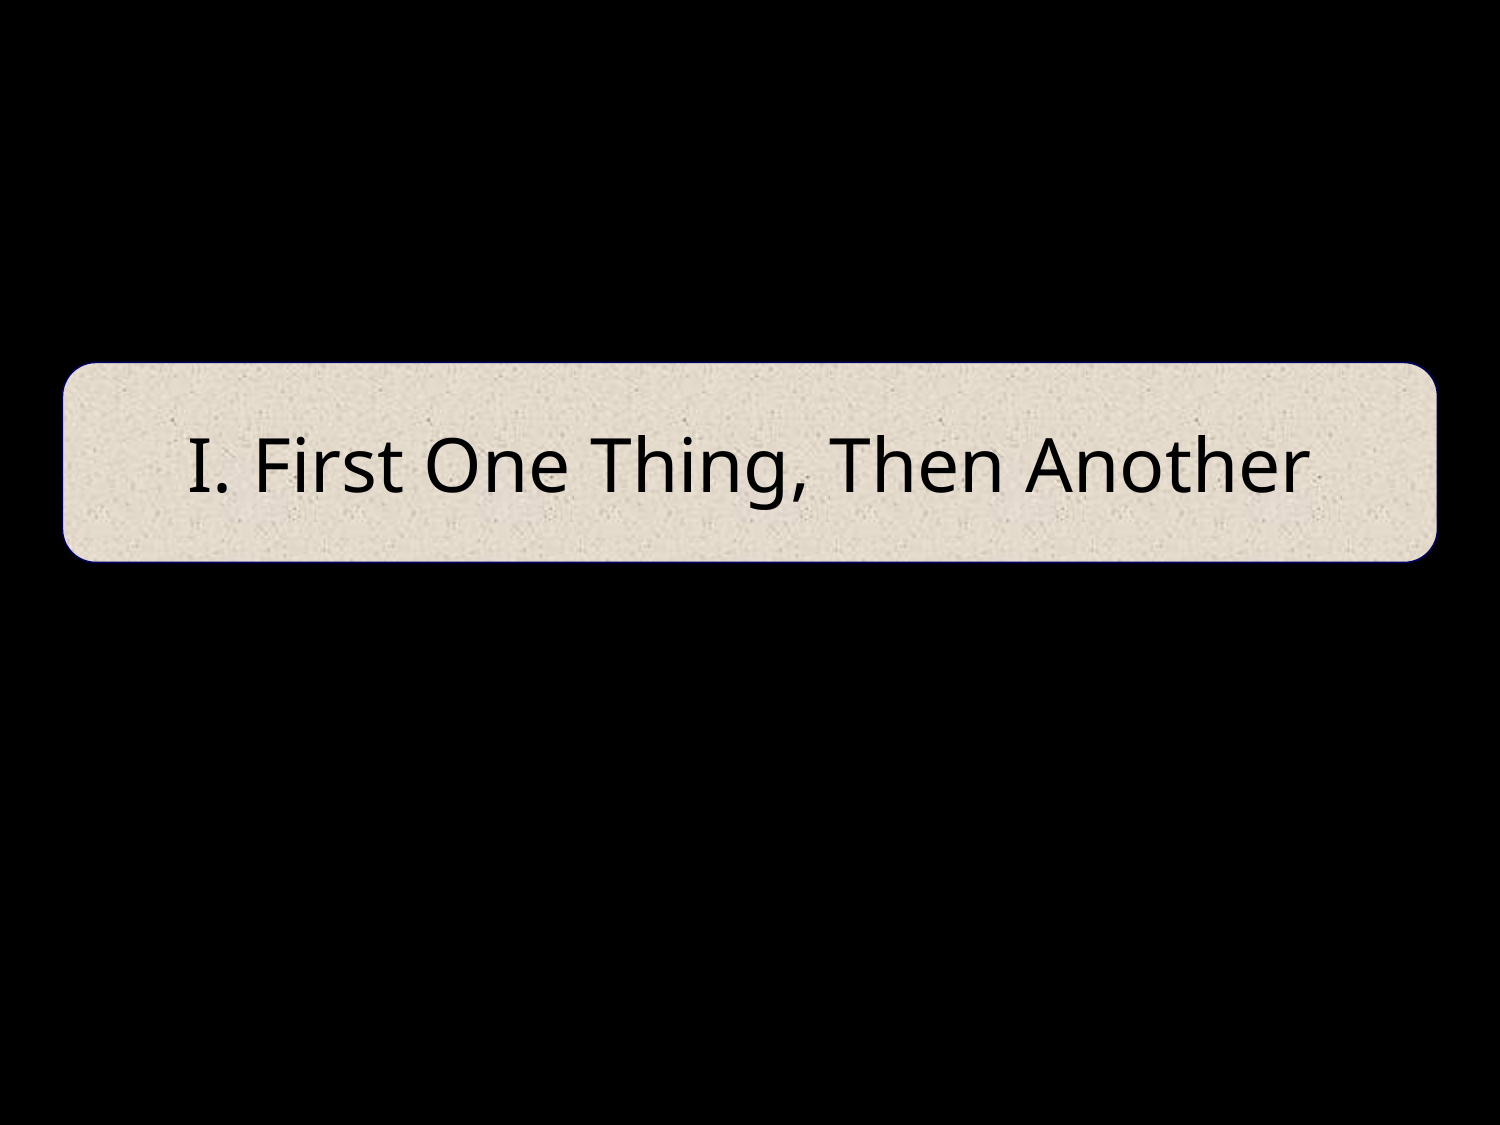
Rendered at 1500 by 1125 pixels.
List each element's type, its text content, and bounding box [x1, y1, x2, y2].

text_box I. First One Thing, Then Another [62, 362, 1438, 563]
